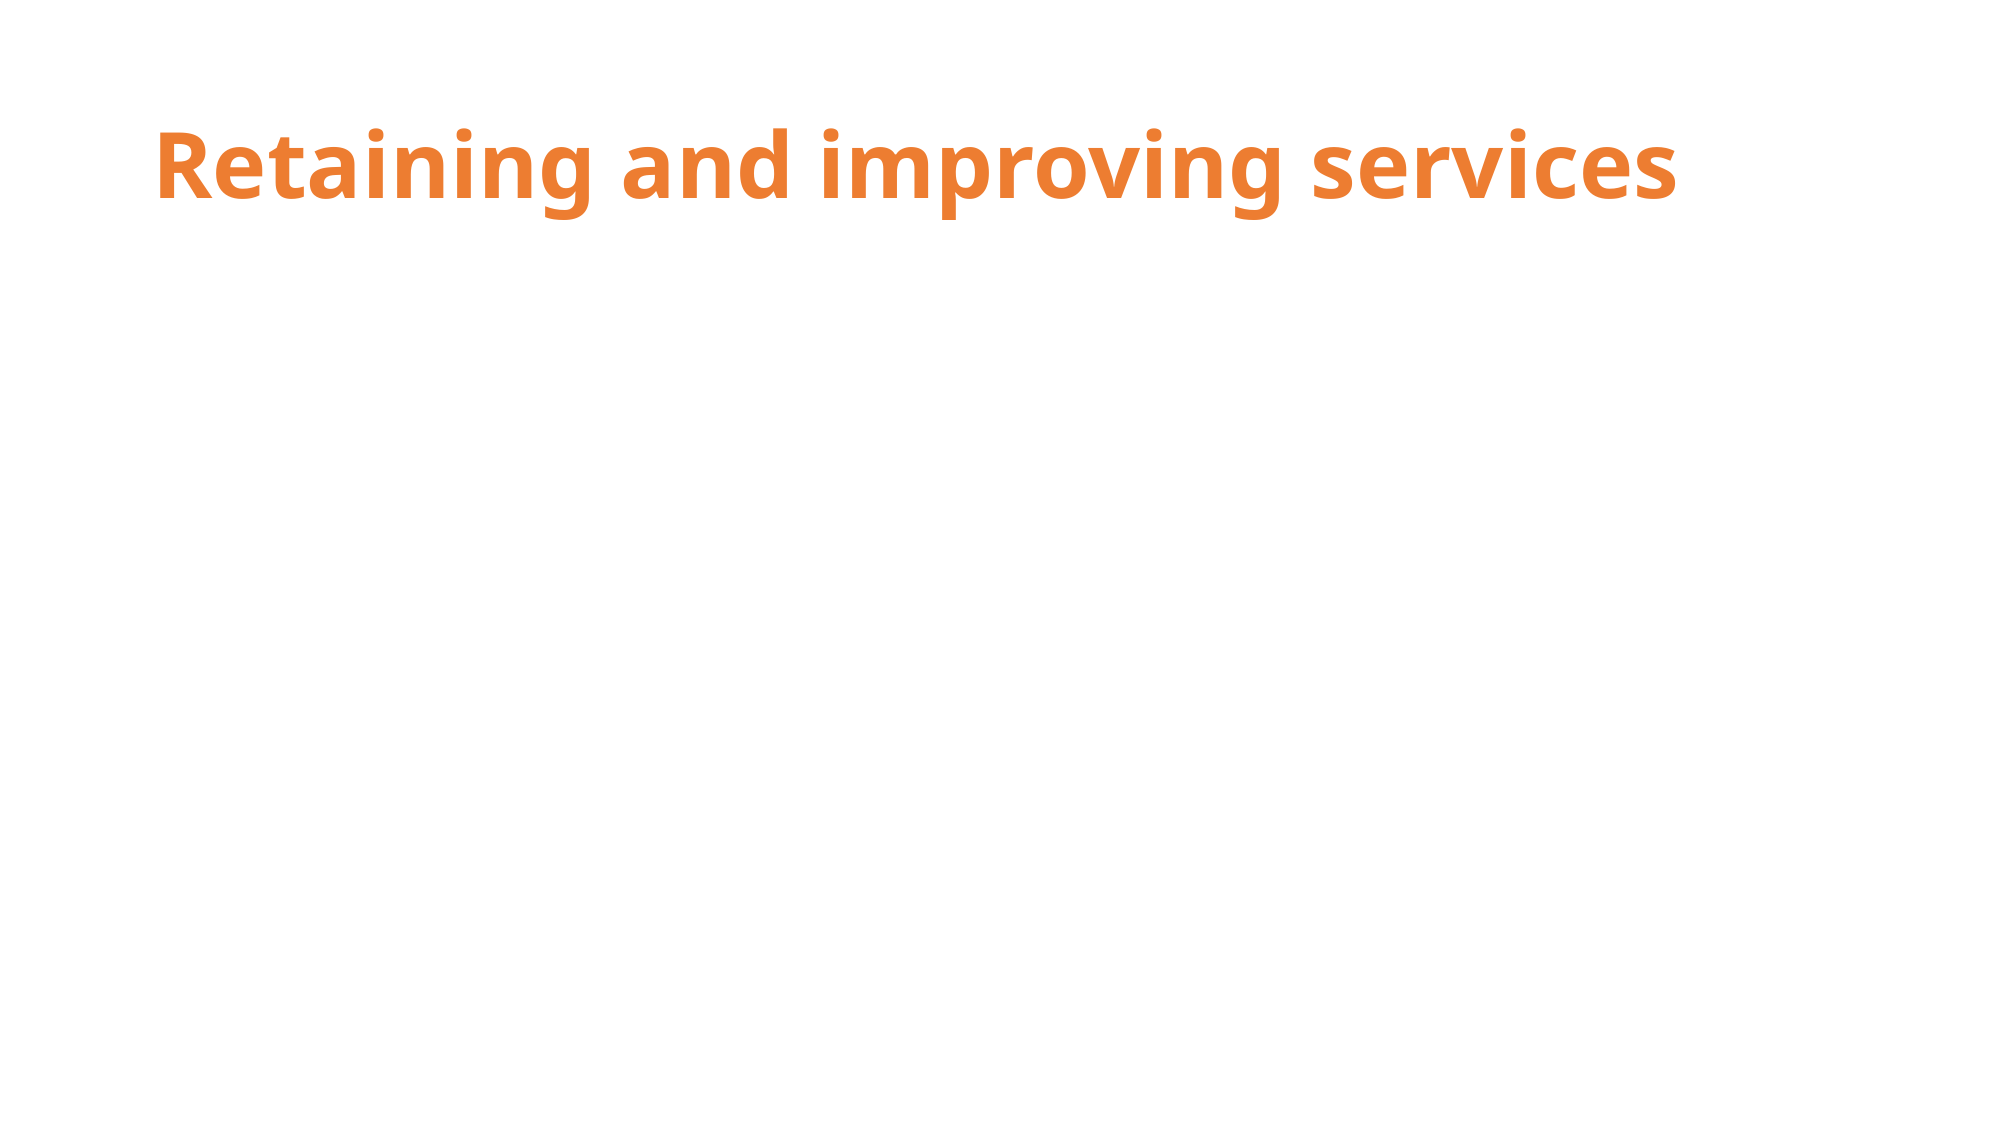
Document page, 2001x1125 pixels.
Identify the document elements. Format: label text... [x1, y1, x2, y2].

title Retaining and improving services [137, 59, 1863, 278]
